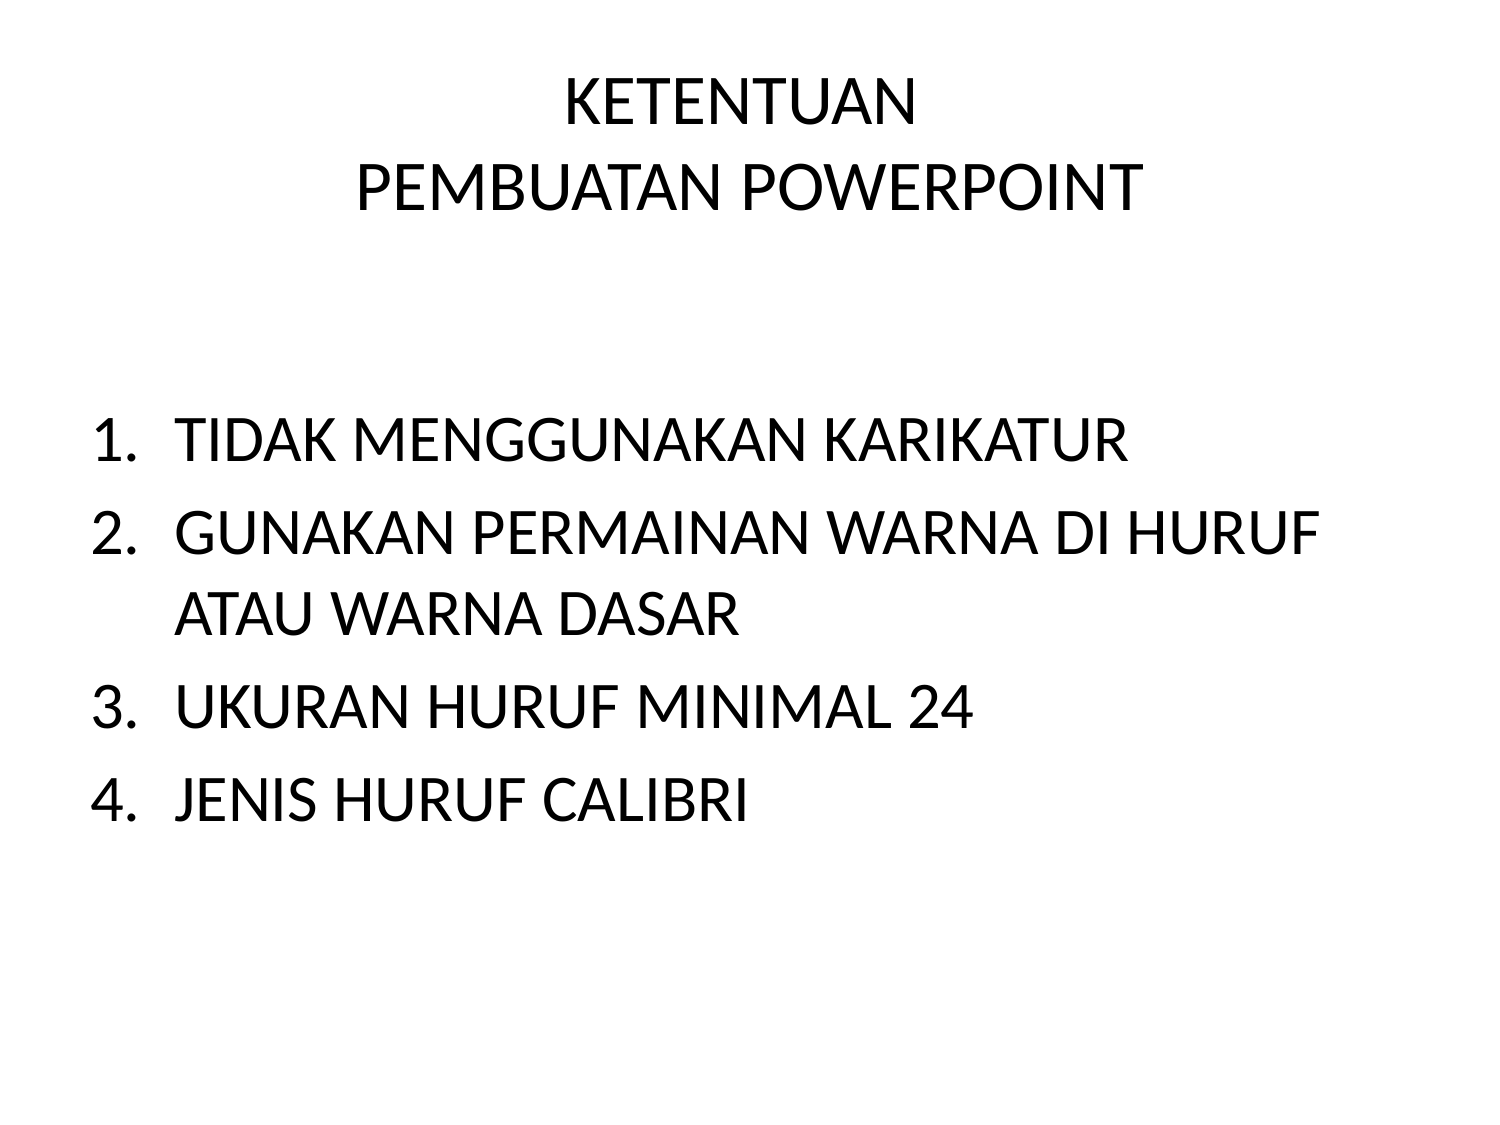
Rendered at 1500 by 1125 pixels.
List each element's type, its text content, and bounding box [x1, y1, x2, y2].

list TIDAK MENGGUNAKAN KARIKATUR GUNAKAN PERMAINAN WARNA DI HURUF ATAU WARNA DASAR UKURAN HURUF MINIMAL 24 JENIS HURUF CALIBRI [75, 387, 1425, 938]
title KETENTUAN PEMBUATAN POWERPOINT [75, 45, 1425, 233]
